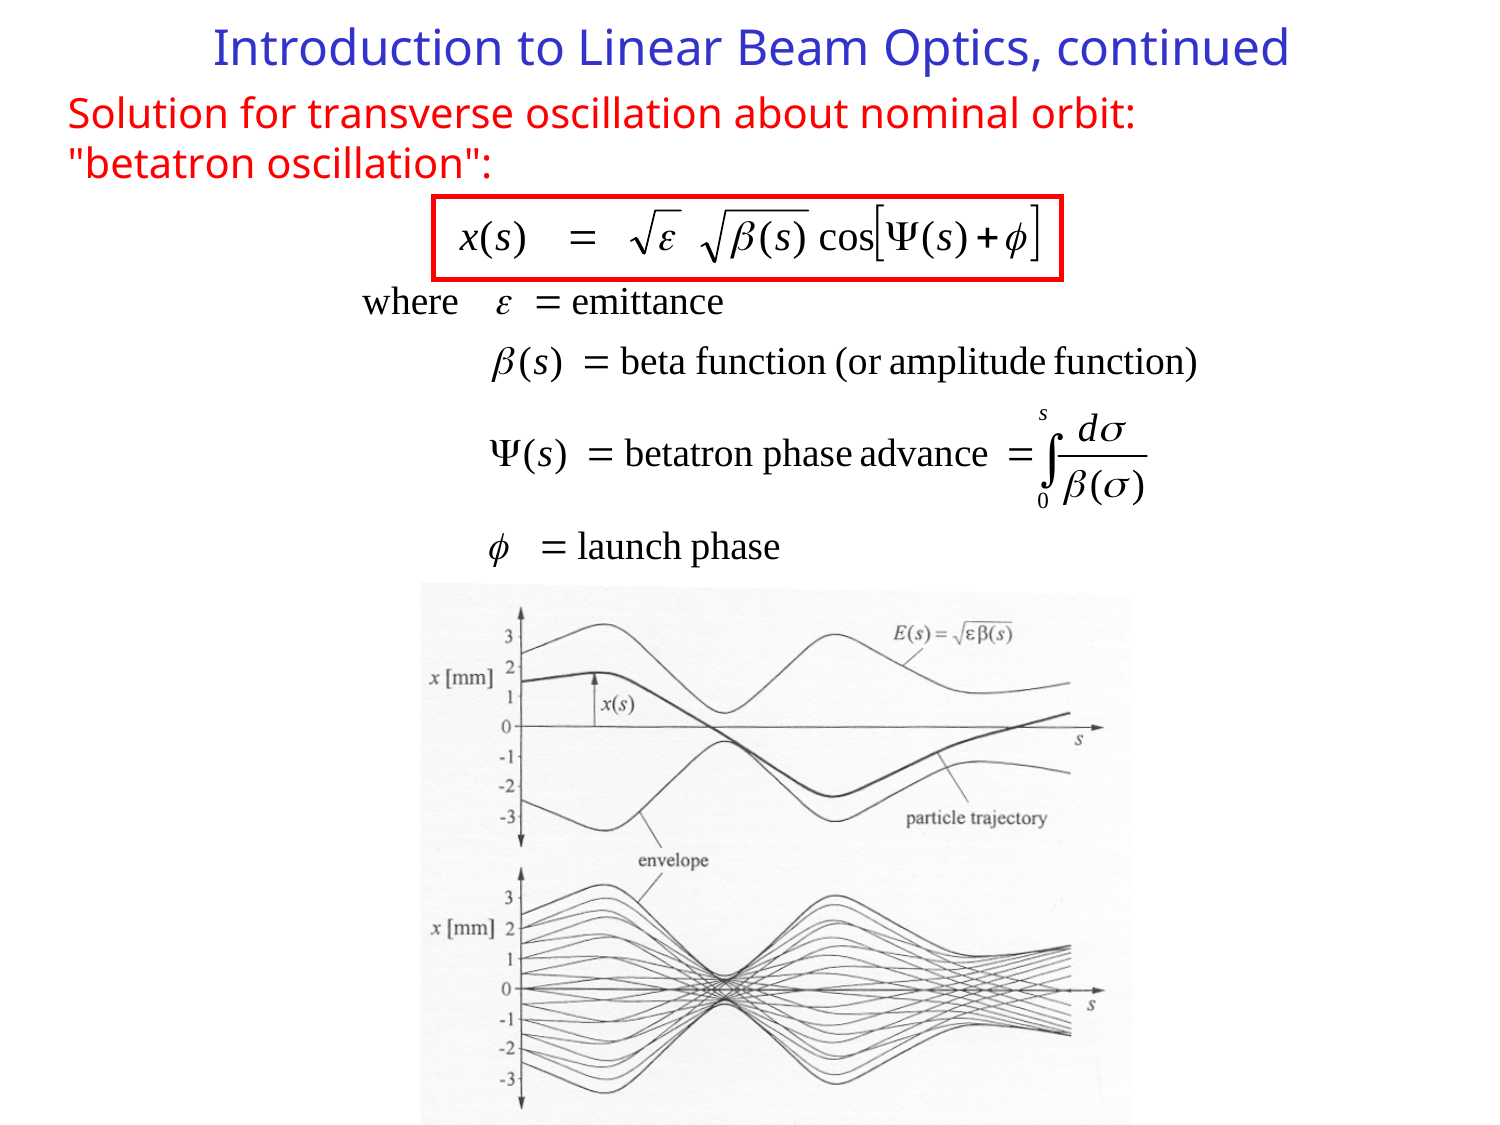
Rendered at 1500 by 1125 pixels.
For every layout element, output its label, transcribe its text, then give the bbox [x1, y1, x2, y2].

text_box Solution for transverse oscillation about nominal orbit: "betatron oscillation": [52, 79, 1454, 195]
picture [420, 581, 1133, 1125]
text_box Introduction to Linear Beam Optics, continued [46, 8, 1458, 84]
text_box [433, 196, 1062, 280]
